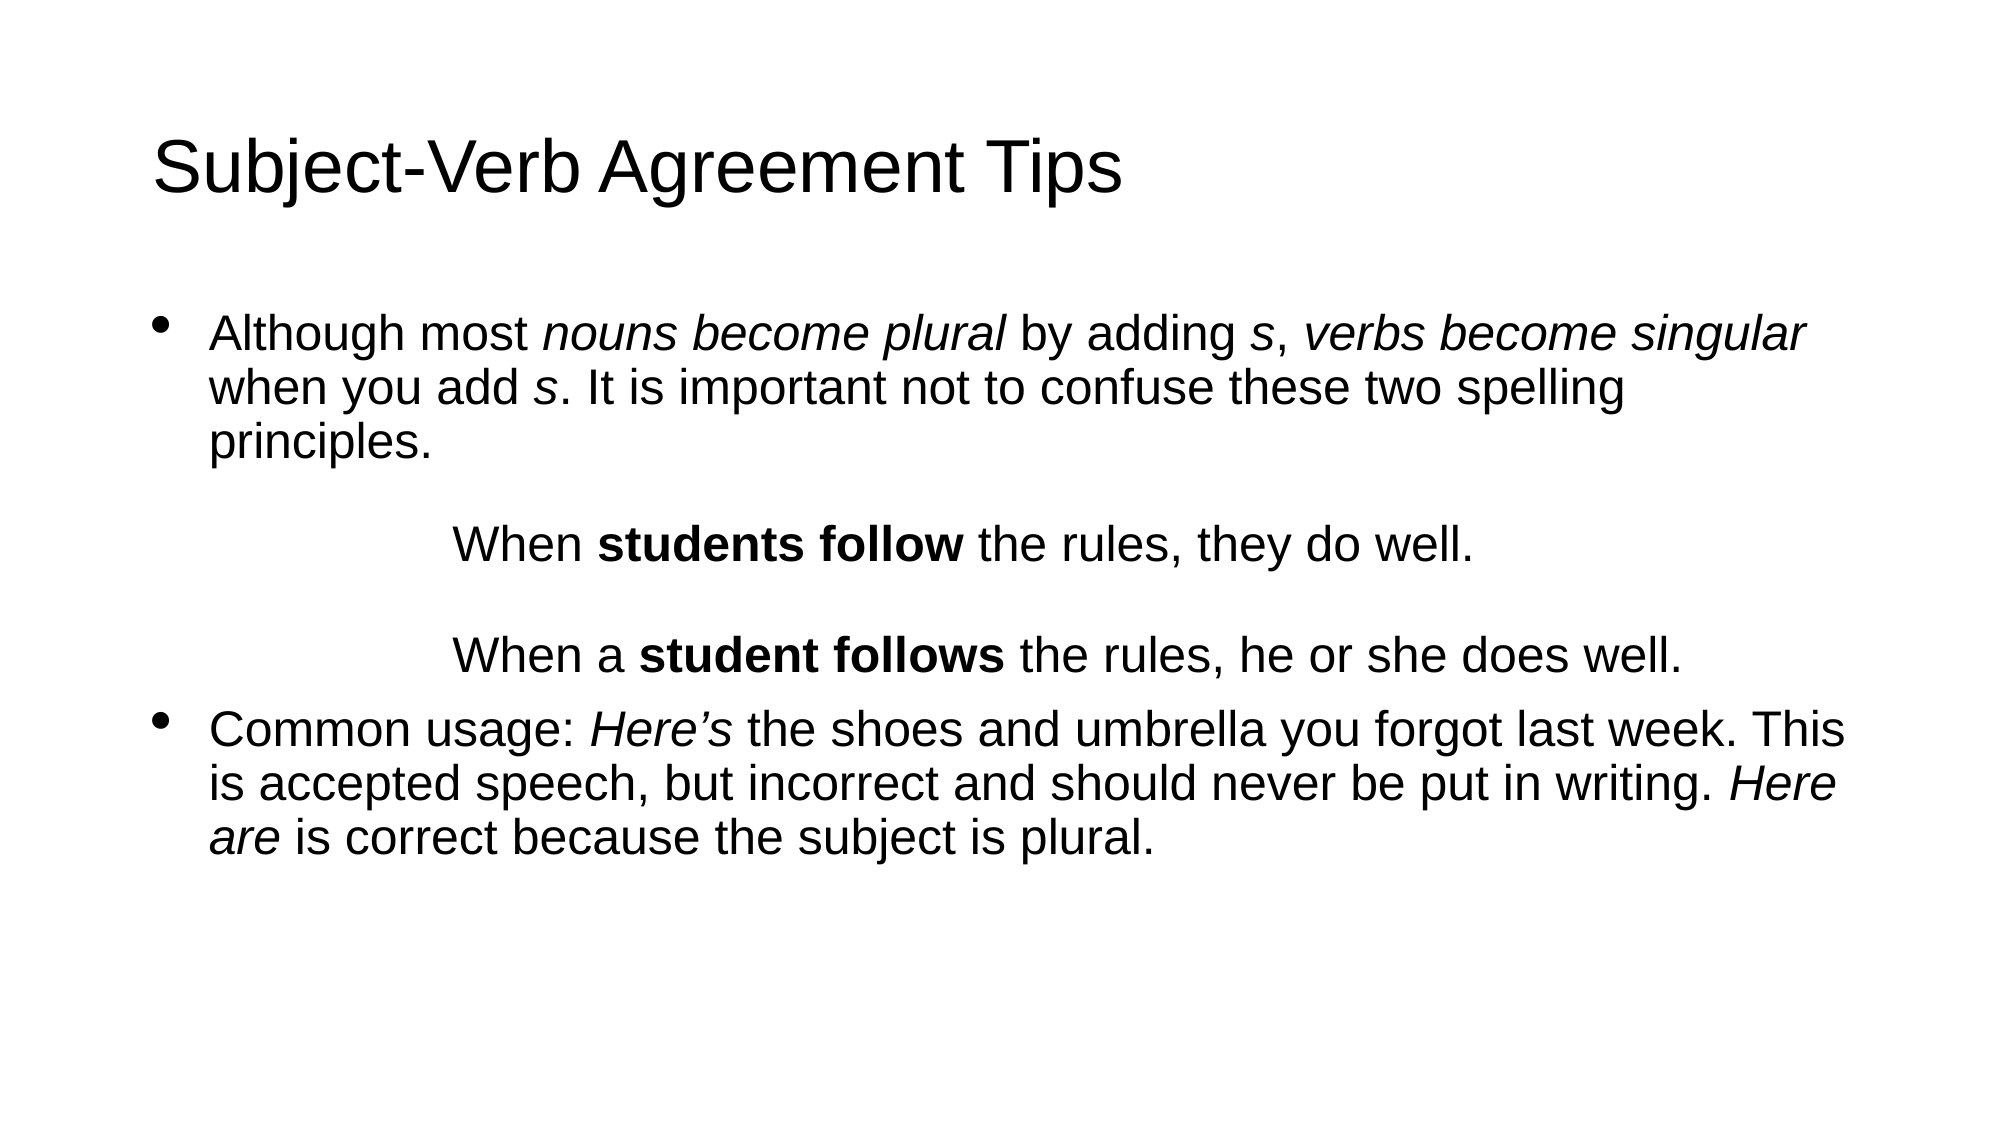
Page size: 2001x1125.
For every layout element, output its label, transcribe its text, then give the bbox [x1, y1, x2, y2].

title Subject-Verb Agreement Tips [137, 59, 1863, 278]
list Although most nouns become plural by adding s, verbs become singular when you add s. It is important not to confuse these two spelling principles. When students follow the rules, they do well. When a student follows the rules, he or she does well. Common usage: Here’s the shoes and umbrella you forgot last week. This is accepted speech, but incorrect and should never be put in writing. Here are is correct because the subject is plural. [137, 299, 1863, 1014]
